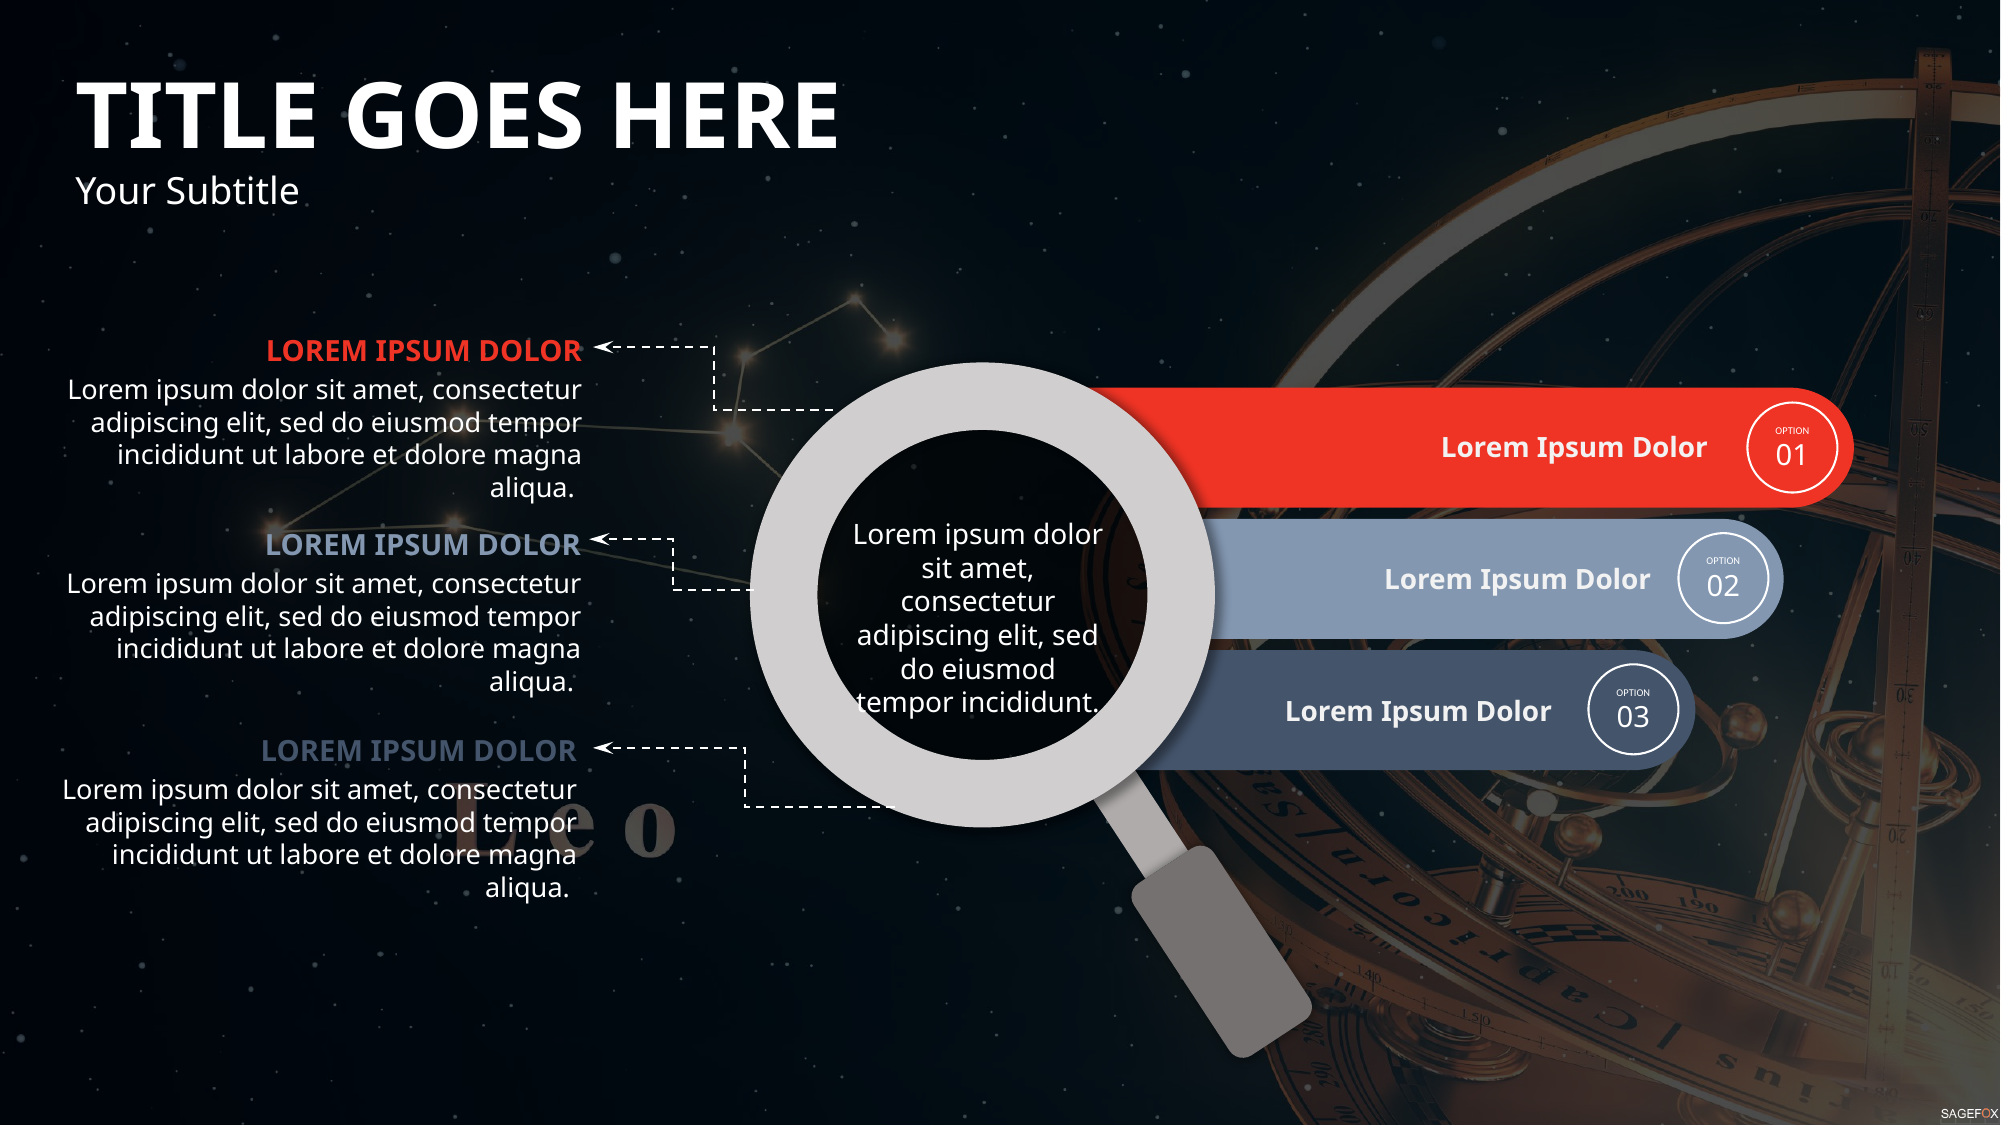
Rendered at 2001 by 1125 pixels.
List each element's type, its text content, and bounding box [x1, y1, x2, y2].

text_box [1270, 387, 1854, 508]
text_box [592, 747, 898, 808]
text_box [749, 362, 1270, 1055]
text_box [1270, 518, 1784, 639]
text_box TITLE GOES HERE Your Subtitle [60, 49, 1036, 220]
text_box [592, 347, 836, 410]
text_box LOREM IPSUM DOLOR Lorem ipsum dolor sit amet, consectetur adipiscing elit, sed do eiusmod tempor incididunt ut labore et dolore magna aliqua. [24, 724, 592, 910]
text_box LOREM IPSUM DOLOR Lorem ipsum dolor sit amet, consectetur adipiscing elit, sed do eiusmod tempor incididunt ut labore et dolore magna aliqua. [29, 518, 596, 704]
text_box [1270, 649, 1696, 771]
picture [0, 0, 2001, 1125]
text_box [589, 539, 757, 591]
text_box LOREM IPSUM DOLOR Lorem ipsum dolor sit amet, consectetur adipiscing elit, sed do eiusmod tempor incididunt ut labore et dolore magna aliqua. [30, 324, 597, 510]
